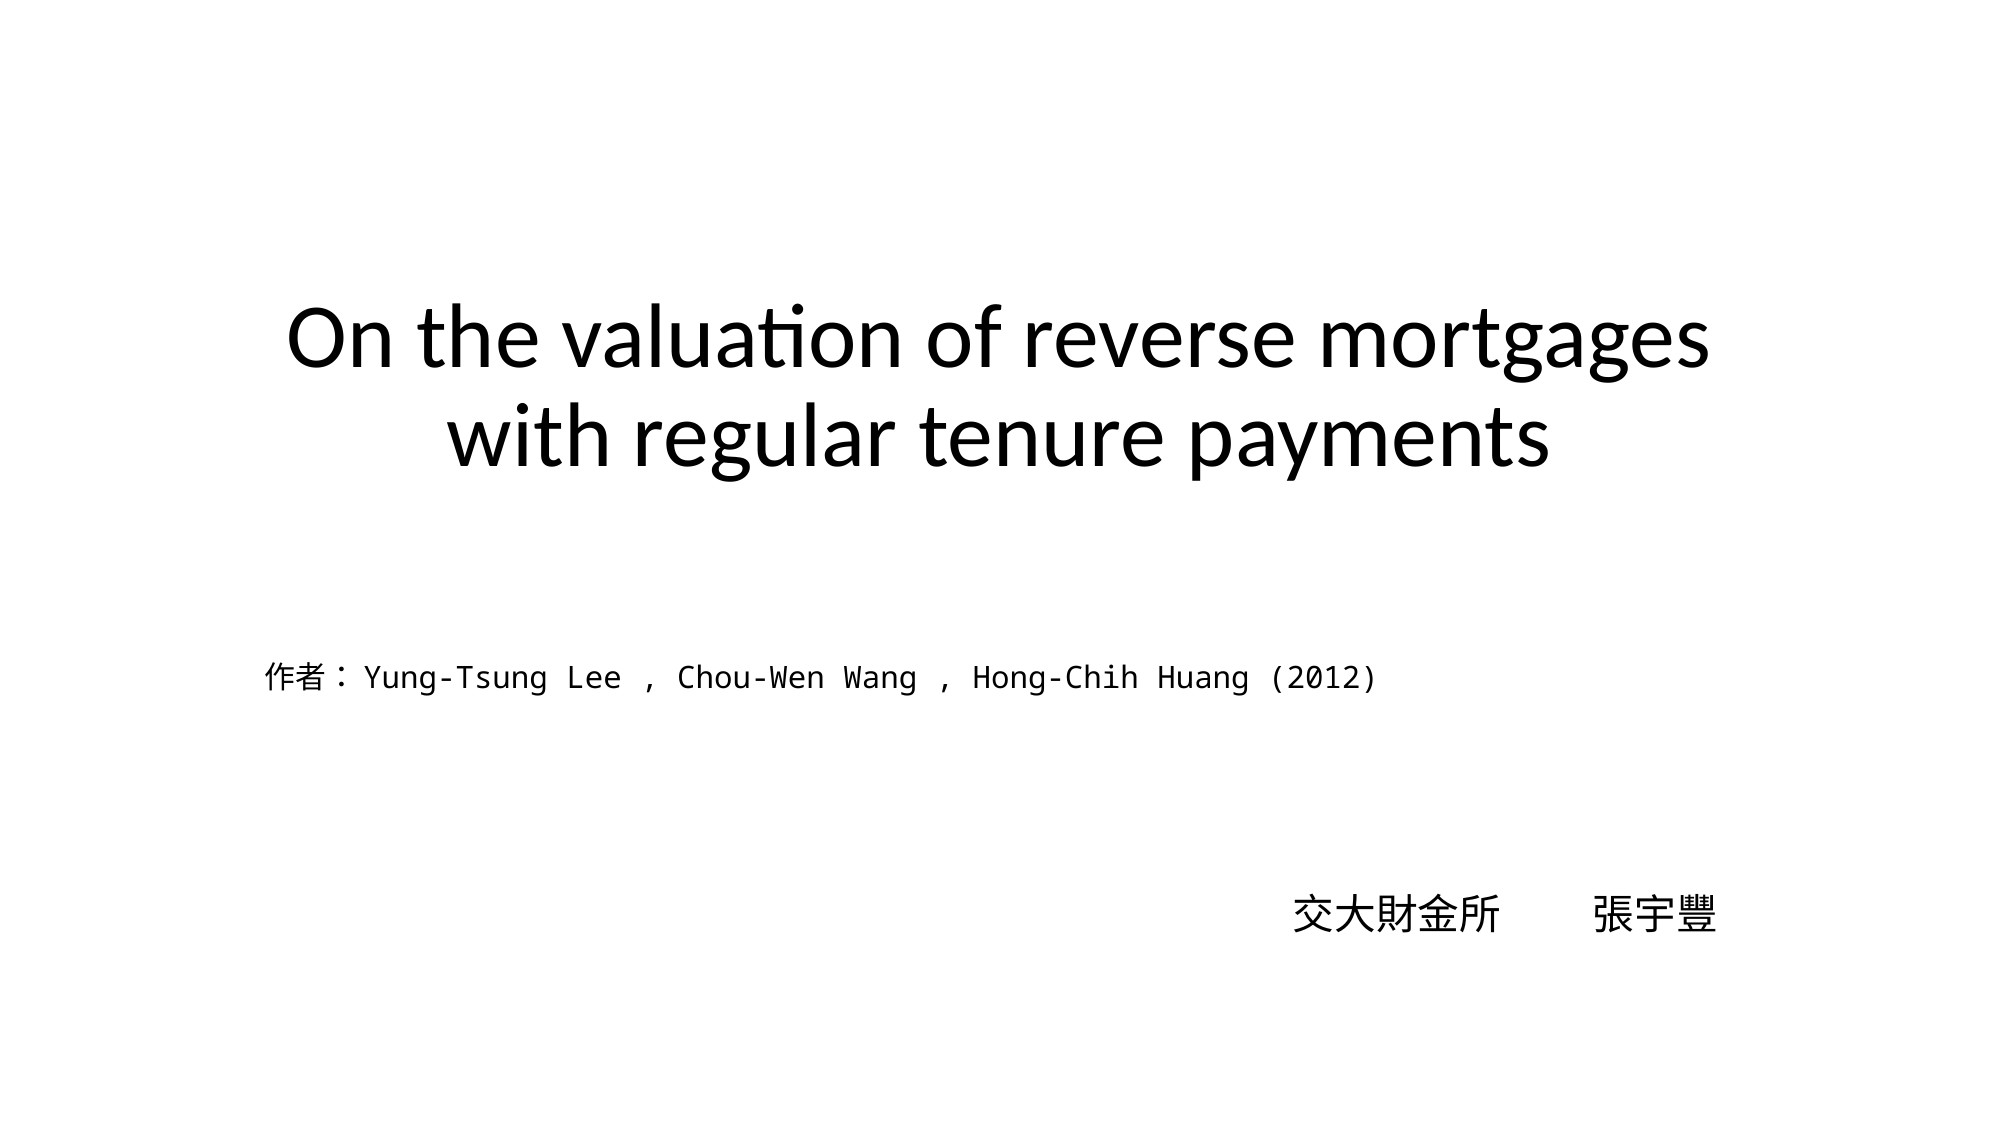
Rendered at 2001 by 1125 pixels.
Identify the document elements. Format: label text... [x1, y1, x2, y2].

title On the valuation of reverse mortgages with regular tenure payments [249, 102, 1750, 494]
text_box 交大財金所 張宇豐 [1278, 880, 1750, 945]
subtitle 作者：Yung-Tsung Lee , Chou-Wen Wang , Hong-Chih Huang (2012) [249, 654, 1546, 720]
